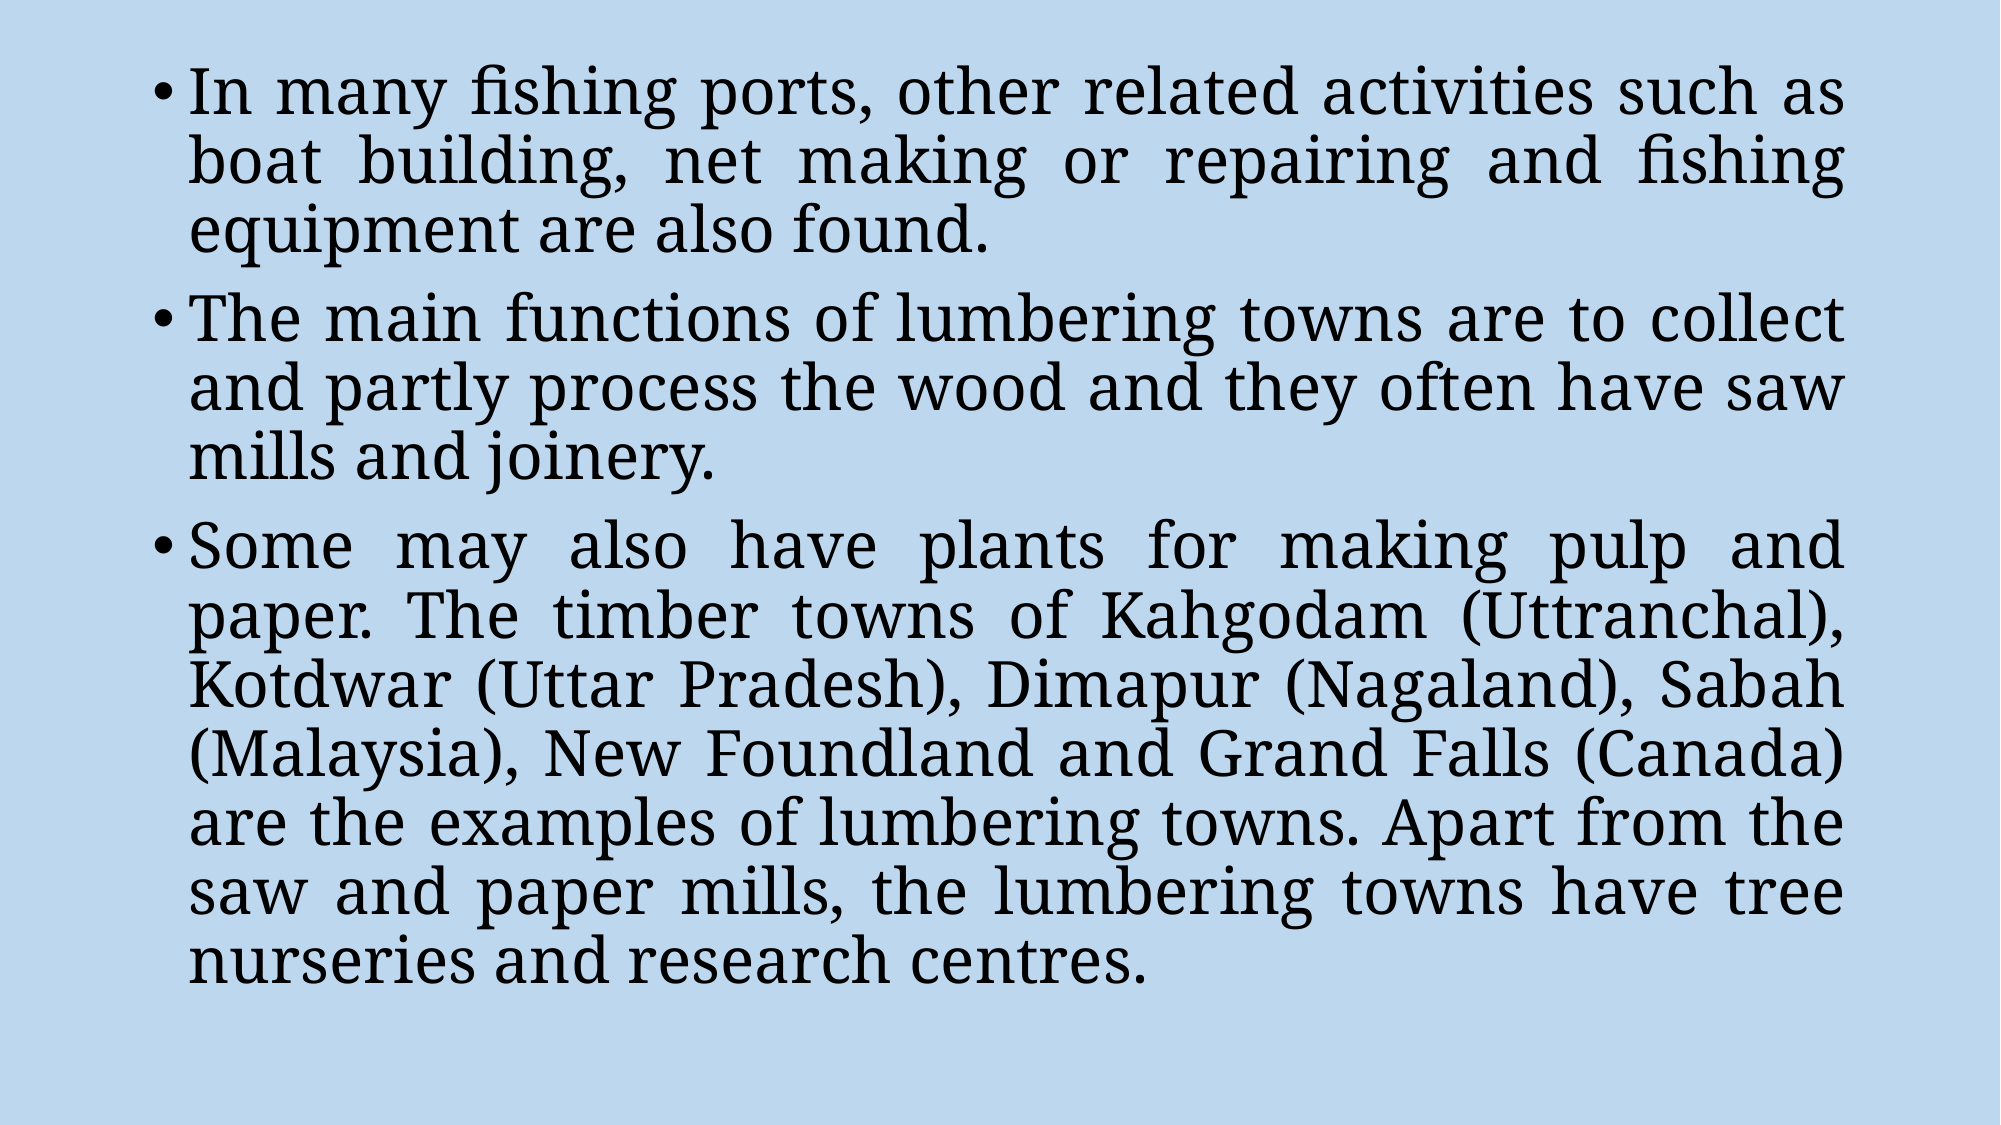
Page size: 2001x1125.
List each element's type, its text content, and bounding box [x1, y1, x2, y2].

list In many fishing ports, other related activities such as boat building, net making or repairing and fishing equipment are also found. The main functions of lumbering towns are to collect and partly process the wood and they often have saw mills and joinery. Some may also have plants for making pulp and paper. The timber towns of Kahgodam (Uttranchal), Kotdwar (Uttar Pradesh), Dimapur (Nagaland), Sabah (Malaysia), New Foundland and Grand Falls (Canada) are the examples of lumbering towns. Apart from the saw and paper mills, the lumbering towns have tree nurseries and research centres. [137, 51, 1863, 1014]
